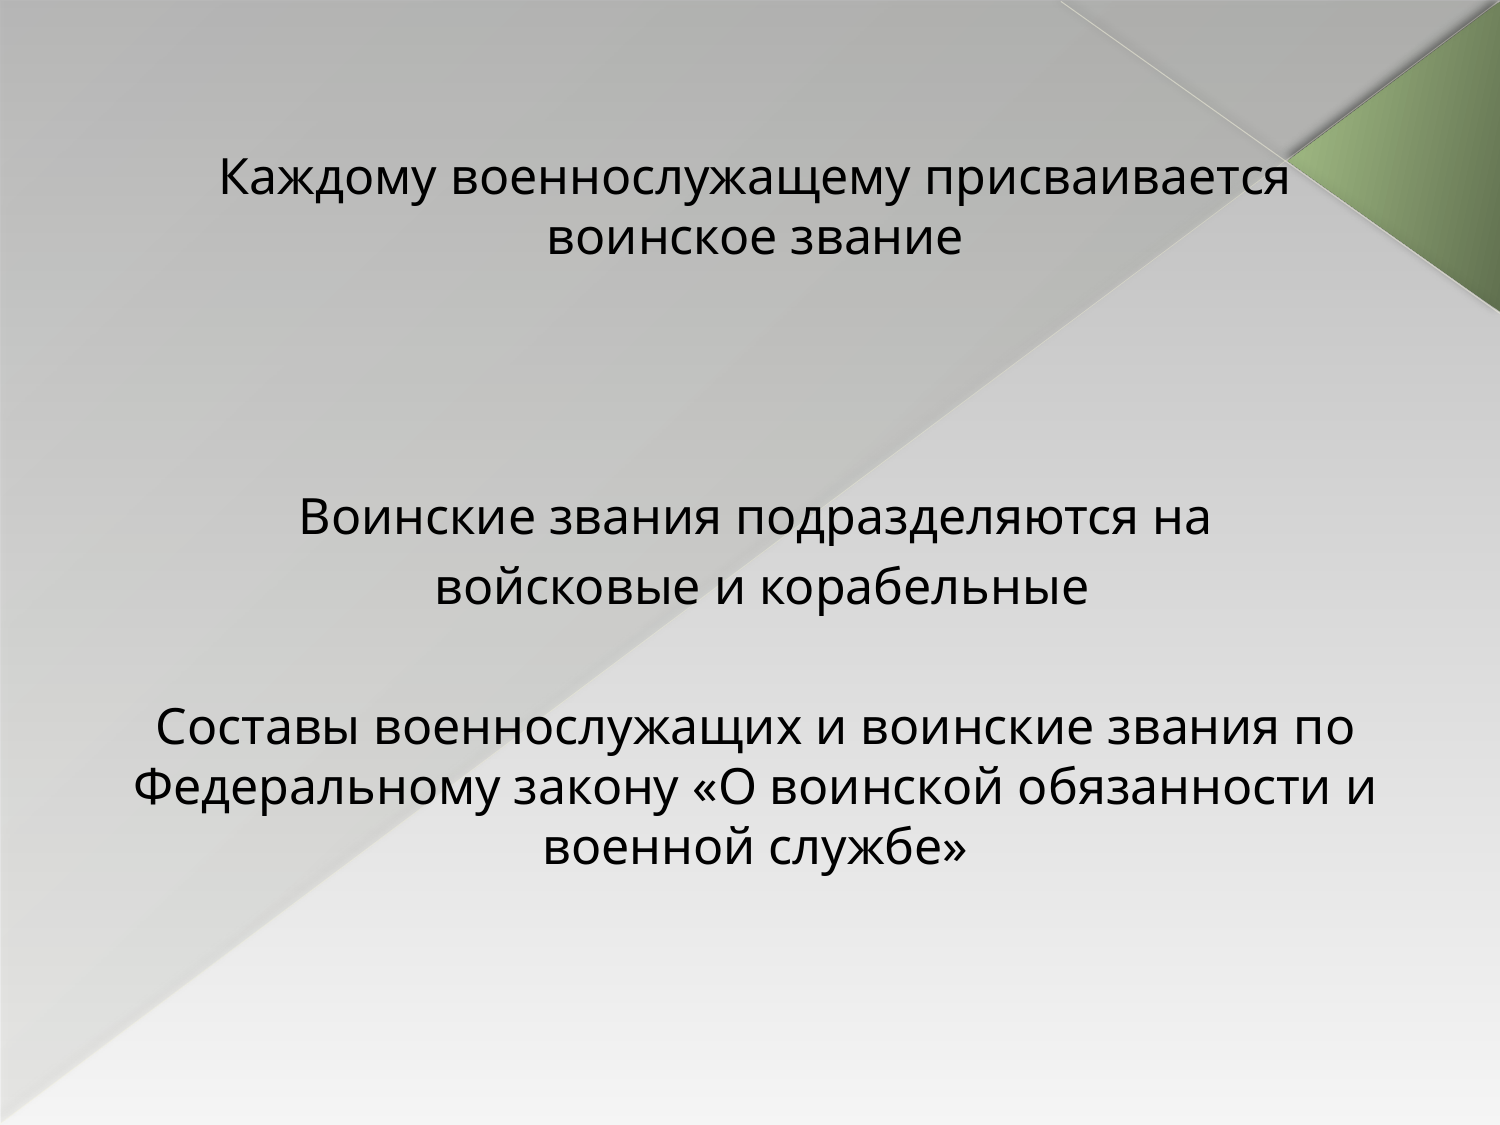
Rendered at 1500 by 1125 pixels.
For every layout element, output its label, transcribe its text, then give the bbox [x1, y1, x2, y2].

list Каждому военнослужащему присваивается воинское звание Воинские звания подразделяются на войсковые и корабельные Составы военнослужащих и воинские звания по Федеральному закону «О воинской обязанности и военной службе» [76, 137, 1426, 917]
